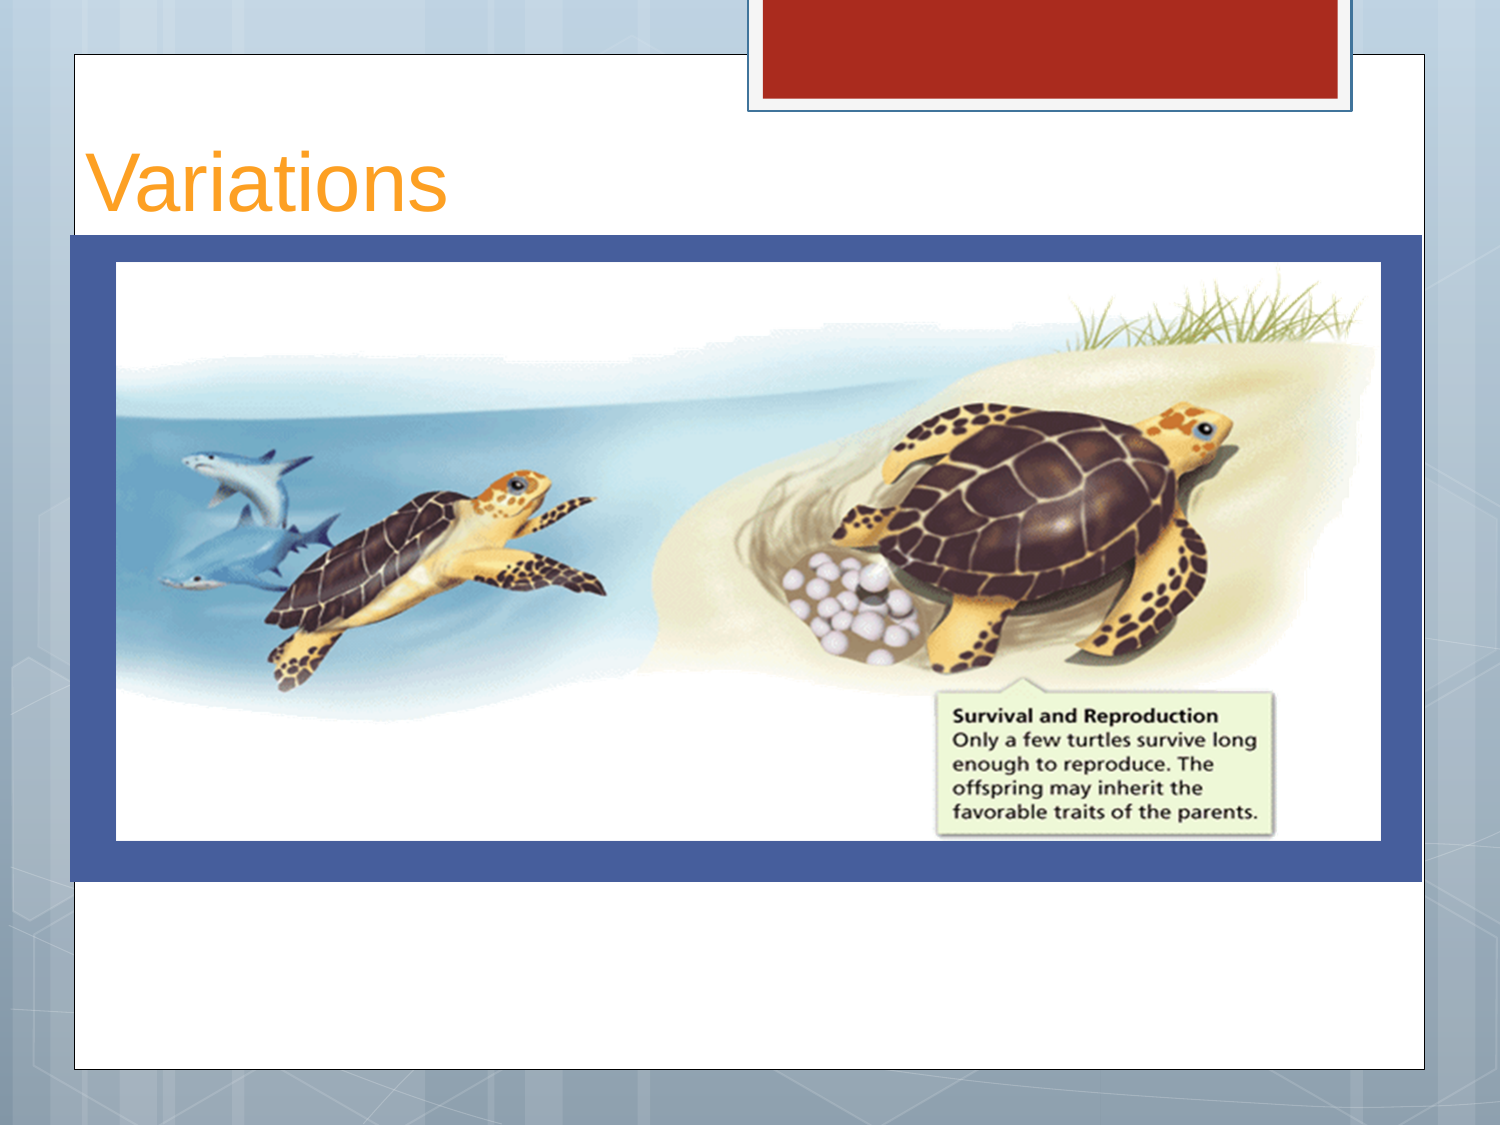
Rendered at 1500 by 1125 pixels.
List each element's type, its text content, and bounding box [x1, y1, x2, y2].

picture [70, 234, 1422, 882]
title Variations [70, 47, 1223, 234]
